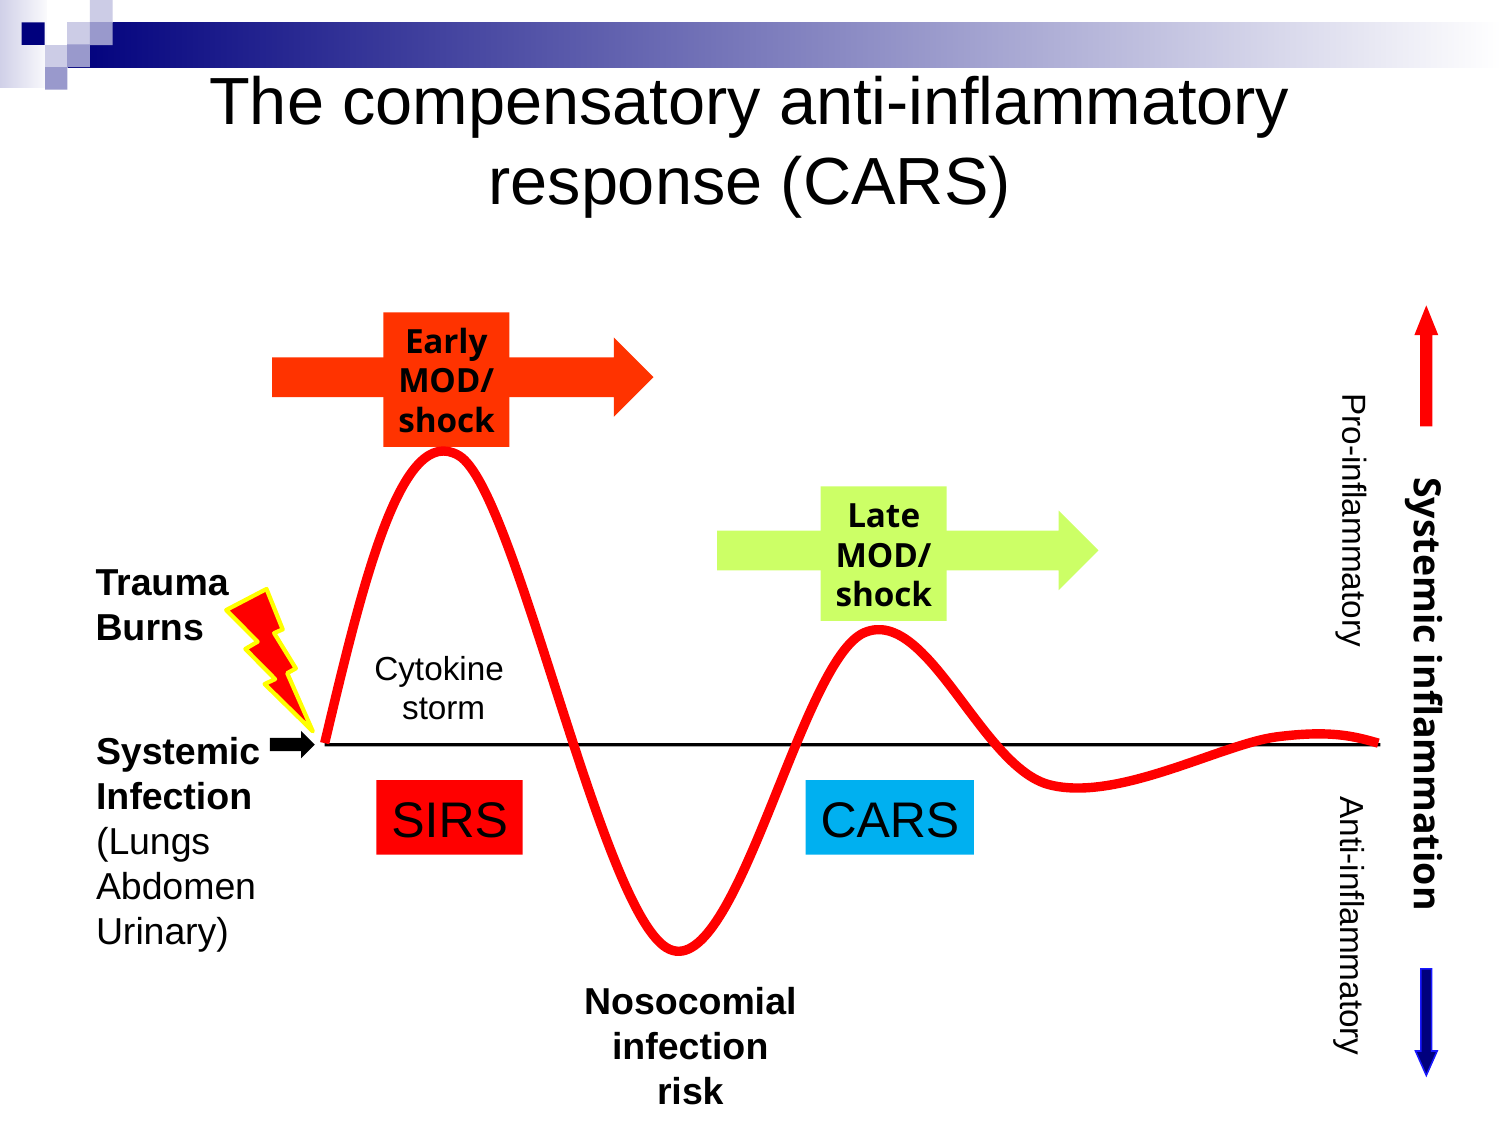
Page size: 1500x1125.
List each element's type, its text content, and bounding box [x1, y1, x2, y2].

text_box Late MOD/ shock [820, 486, 947, 621]
text_box Systemic inflammation [1399, 462, 1459, 926]
text_box Nosocomial infection risk [569, 969, 812, 1119]
text_box Systemic Infection (Lungs Abdomen Urinary) [81, 719, 276, 1005]
text_box [270, 355, 383, 400]
text_box [270, 732, 314, 757]
text_box [1415, 968, 1438, 1076]
text_box CARS [805, 780, 974, 855]
text_box [324, 450, 1379, 952]
title The compensatory anti-inflammatory response (CARS) [0, 65, 1500, 291]
text_box SIRS [376, 780, 523, 855]
text_box [244, 586, 315, 734]
text_box [947, 508, 1101, 593]
text_box Pro-inflammatory [1328, 378, 1383, 662]
text_box Trauma Burns [80, 550, 244, 656]
text_box [1415, 307, 1438, 426]
text_box Anti-inflammatory [1325, 781, 1381, 1071]
text_box [715, 528, 820, 573]
text_box [510, 335, 656, 419]
text_box Early MOD/ shock [383, 312, 510, 447]
